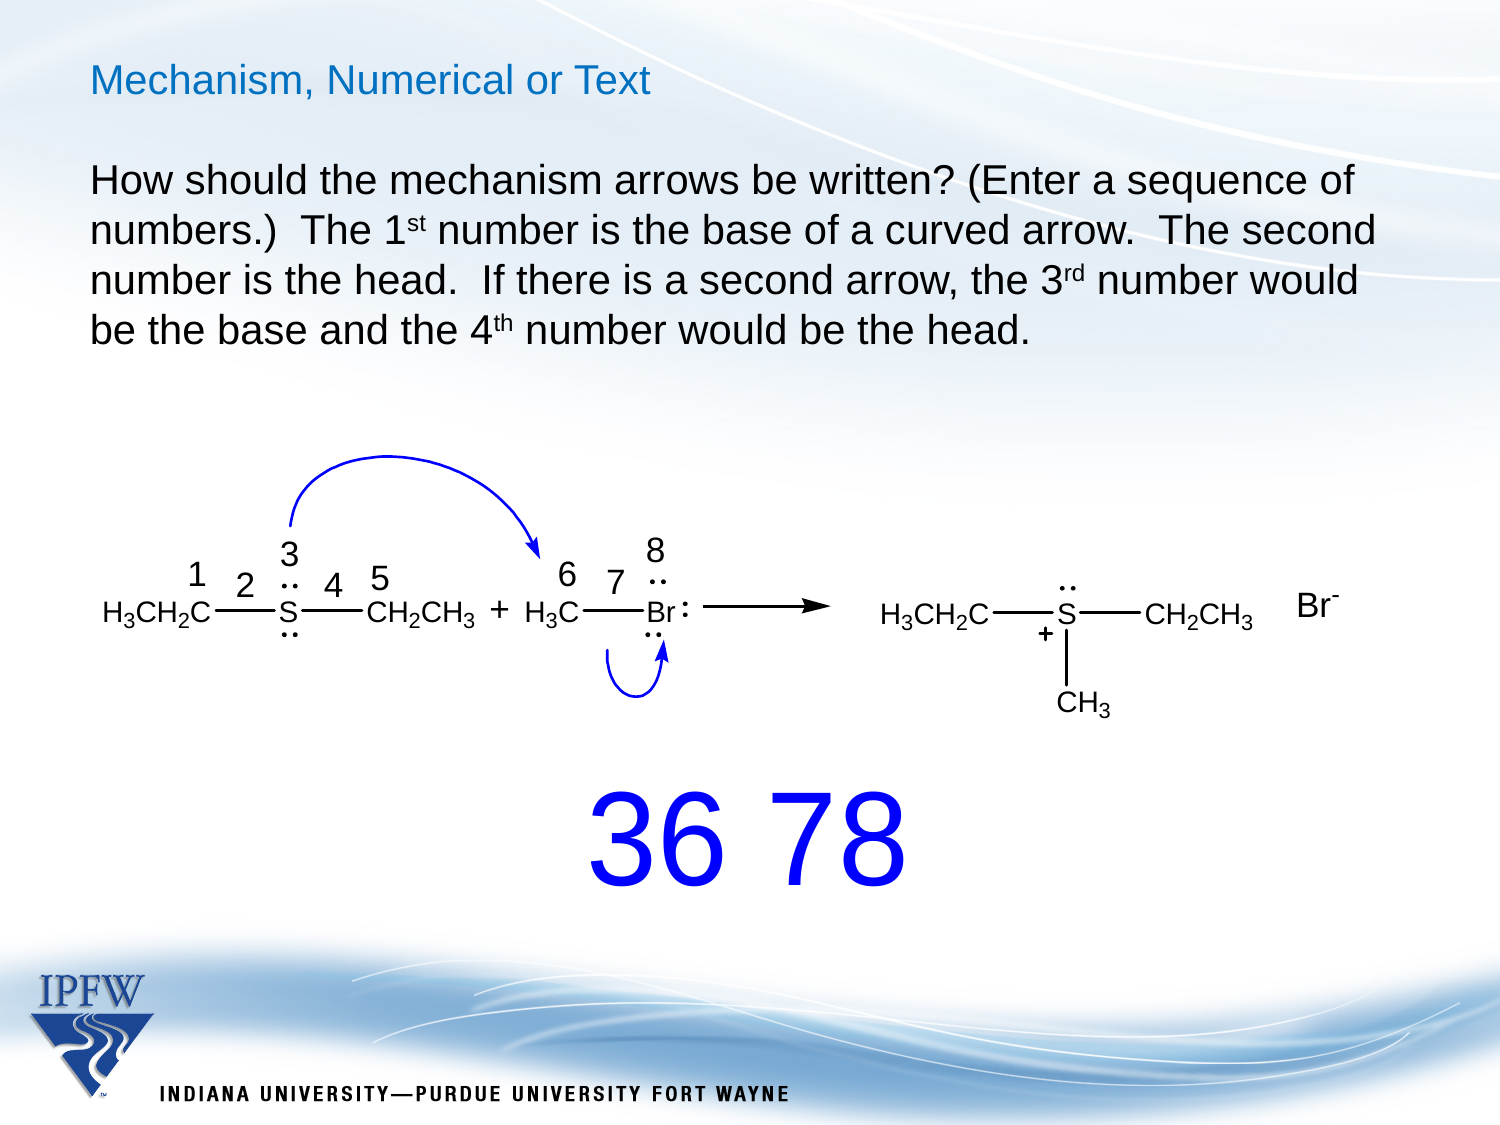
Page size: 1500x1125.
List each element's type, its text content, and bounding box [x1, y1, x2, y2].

picture [0, 0, 1500, 1125]
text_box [282, 449, 546, 566]
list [95, 528, 1347, 726]
title Mechanism, Numerical or Text How should the mechanism arrows be written? (Enter a sequence of numbers.) The 1st number is the base of a curved arrow. The second number is the head. If there is a second arrow, the 3rd number would be the base and the 4th number would be the head. [75, 45, 1425, 233]
